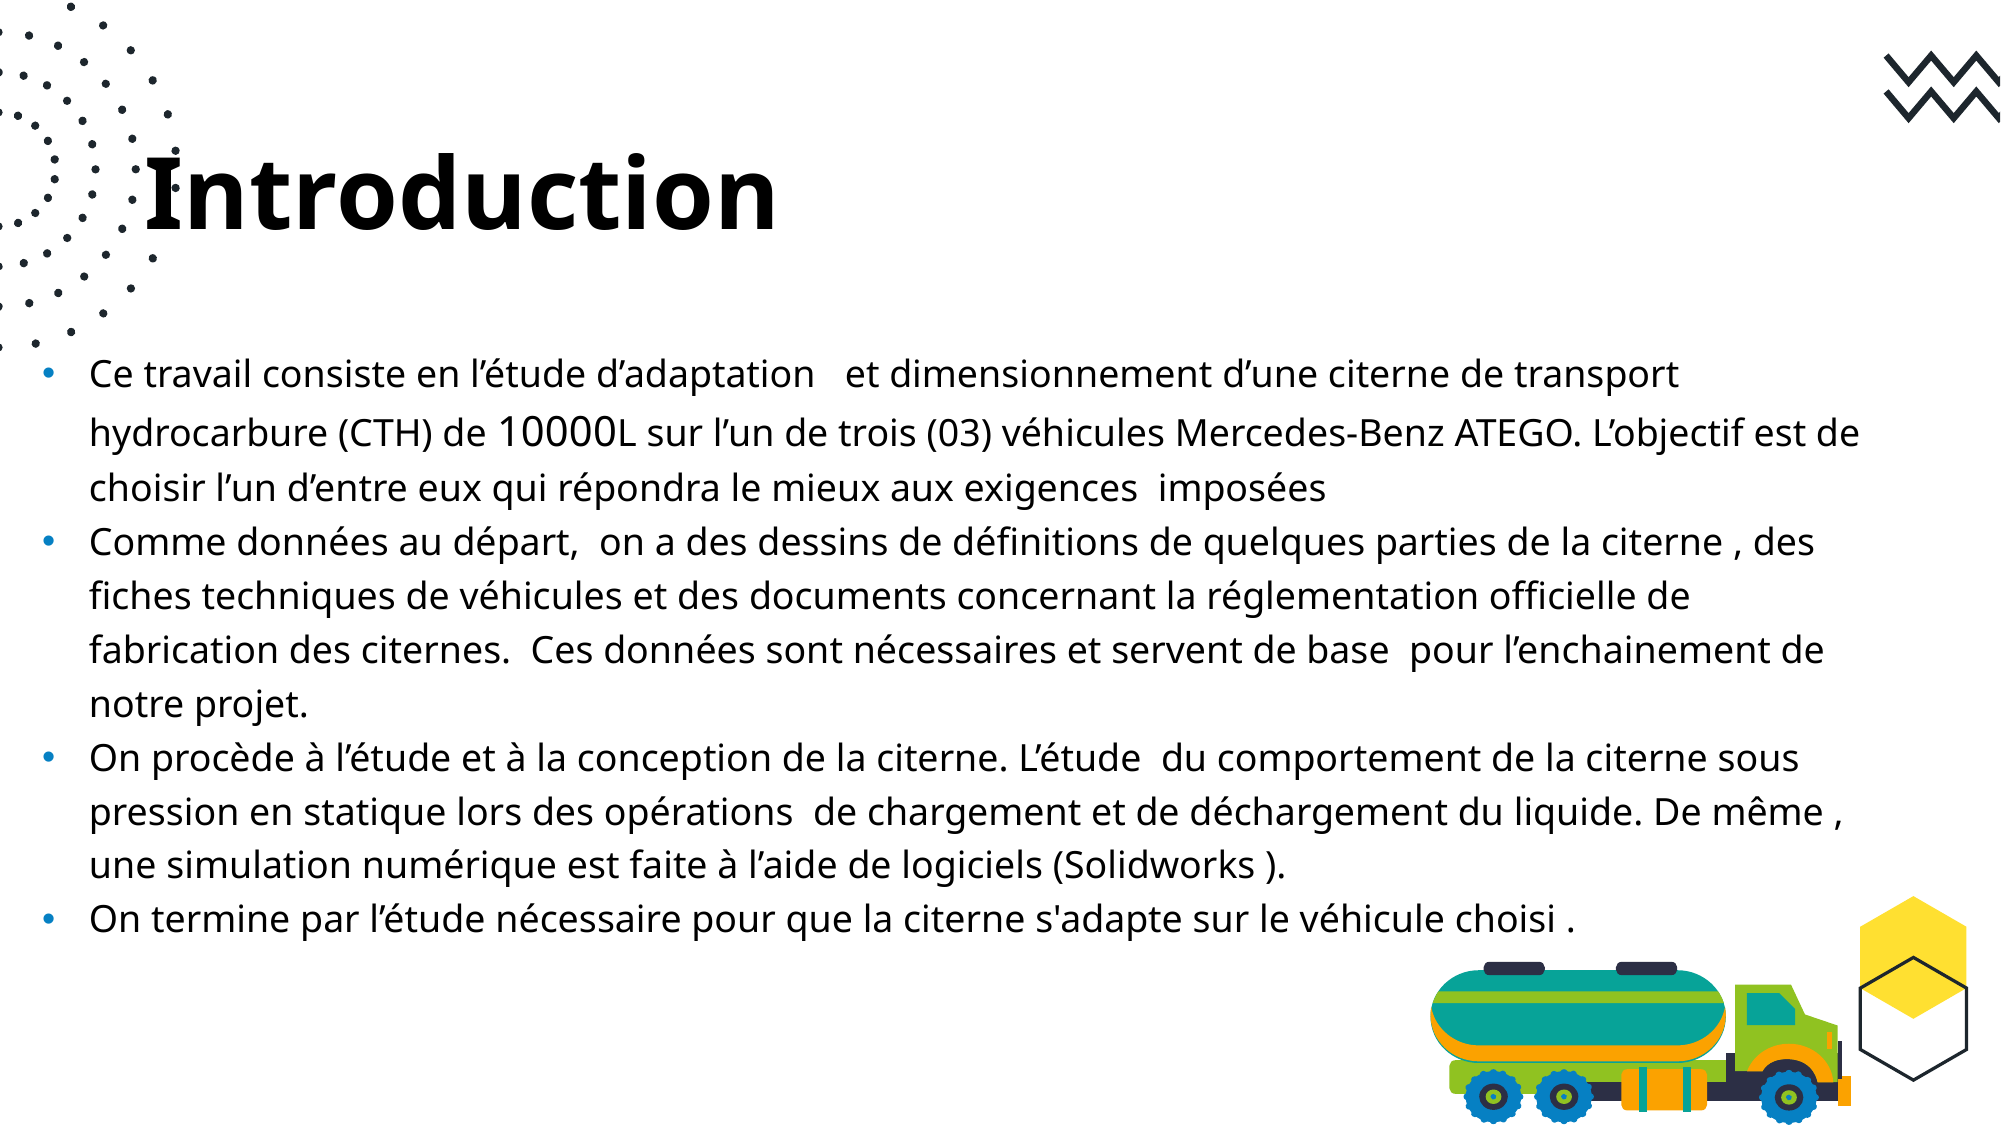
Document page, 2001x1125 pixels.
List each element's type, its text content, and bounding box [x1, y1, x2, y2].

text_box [1430, 961, 1851, 1125]
subtitle Ce travail consiste en l’étude d’adaptation et dimensionnement d’une citerne de transport hydrocarbure (CTH) de 10000L sur l’un de trois (03) véhicules Mercedes-Benz ATEGO. L’objectif est de choisir l’un d’entre eux qui répondra le mieux aux exigences imposées Comme données au départ, on a des dessins de définitions de quelques parties de la citerne , des fiches techniques de véhicules et des documents concernant la réglementation officielle de fabrication des citernes. Ces données sont nécessaires et servent de base pour l’enchainement de notre projet. On procède à l’étude et à la conception de la citerne. L’étude du comportement de la citerne sous pression en statique lors des opérations de chargement et de déchargement du liquide. De même , une simulation numérique est faite à l’aide de logiciels (Solidworks ). On termine par l’étude nécessaire pour que la citerne s'adapte sur le véhicule choisi . [22, 320, 1904, 474]
title Introduction [125, 0, 886, 271]
